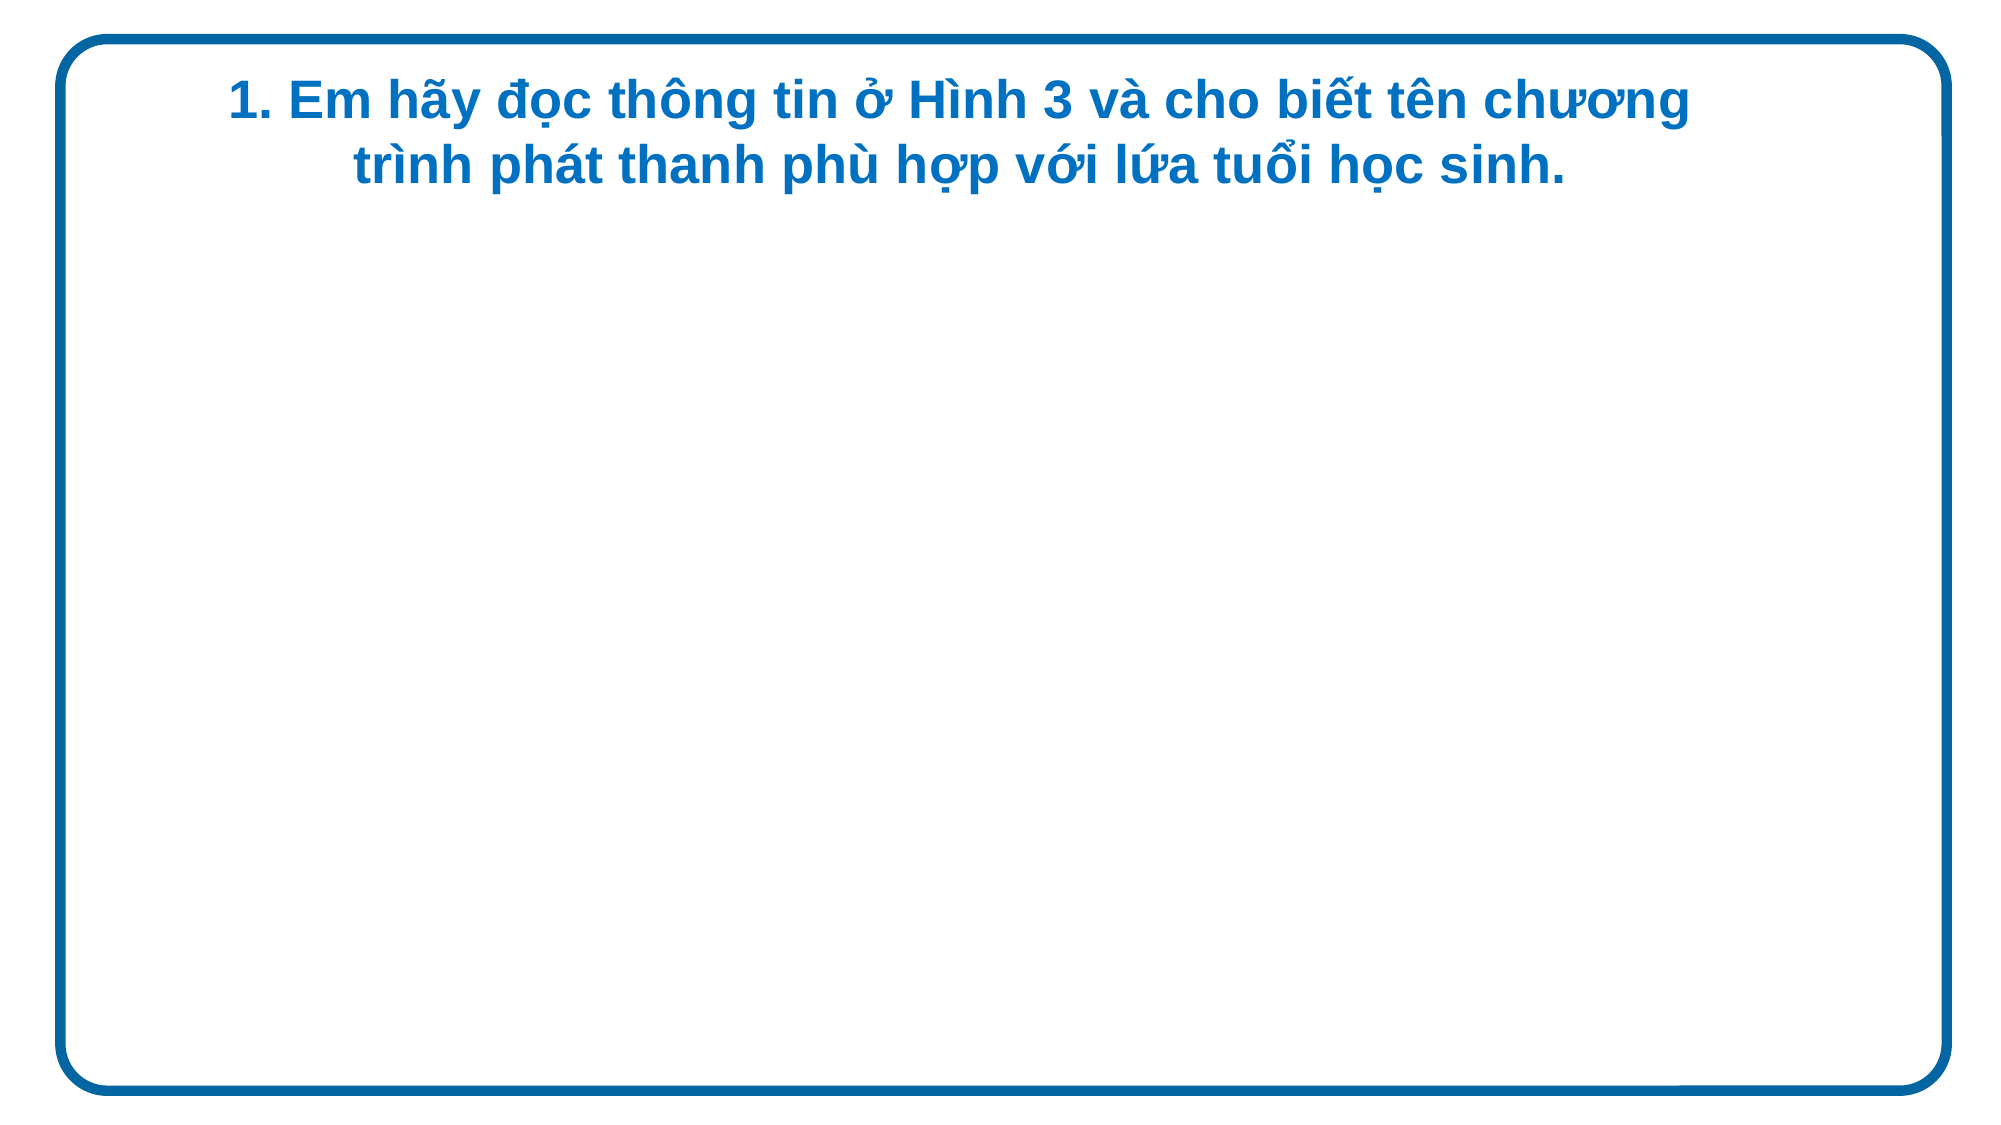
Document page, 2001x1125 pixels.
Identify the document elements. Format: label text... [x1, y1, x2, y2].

picture [282, 253, 1949, 1099]
text_box 1. Em hãy đọc thông tin ở Hình 3 và cho biết tên chương trình phát thanh phù hợp với lứa tuổi học sinh. [204, 56, 1717, 202]
